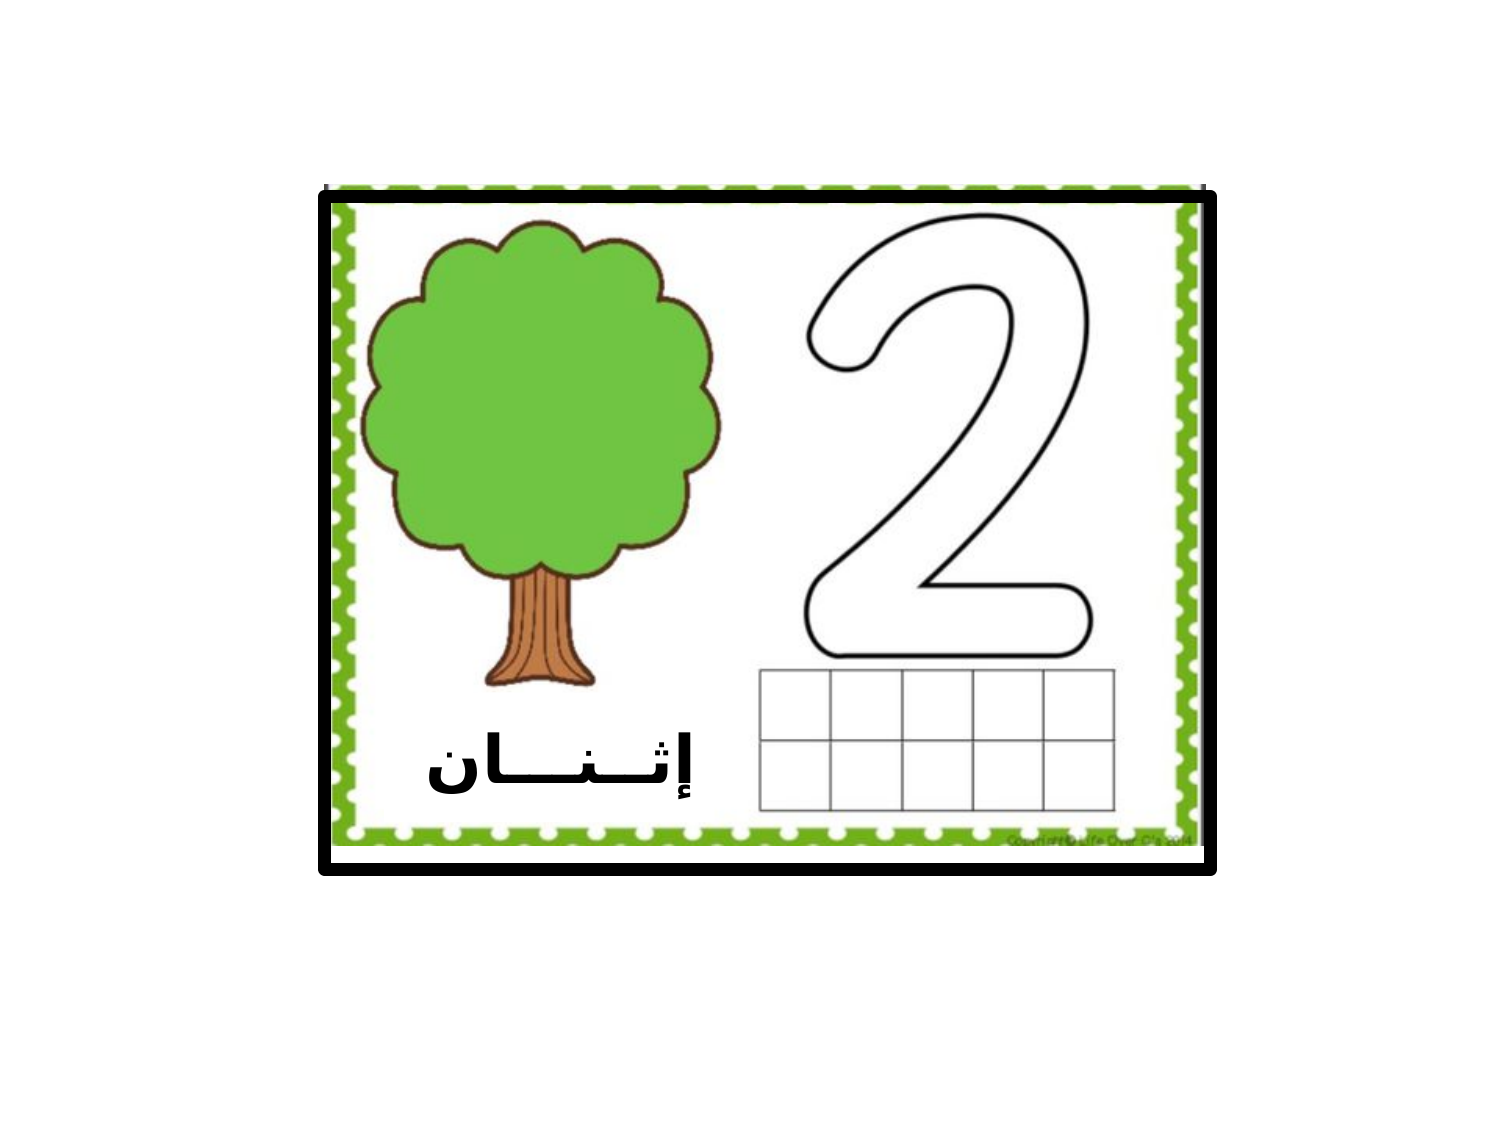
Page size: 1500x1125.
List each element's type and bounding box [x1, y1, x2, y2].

text_box [323, 194, 1213, 872]
picture [324, 184, 1207, 846]
